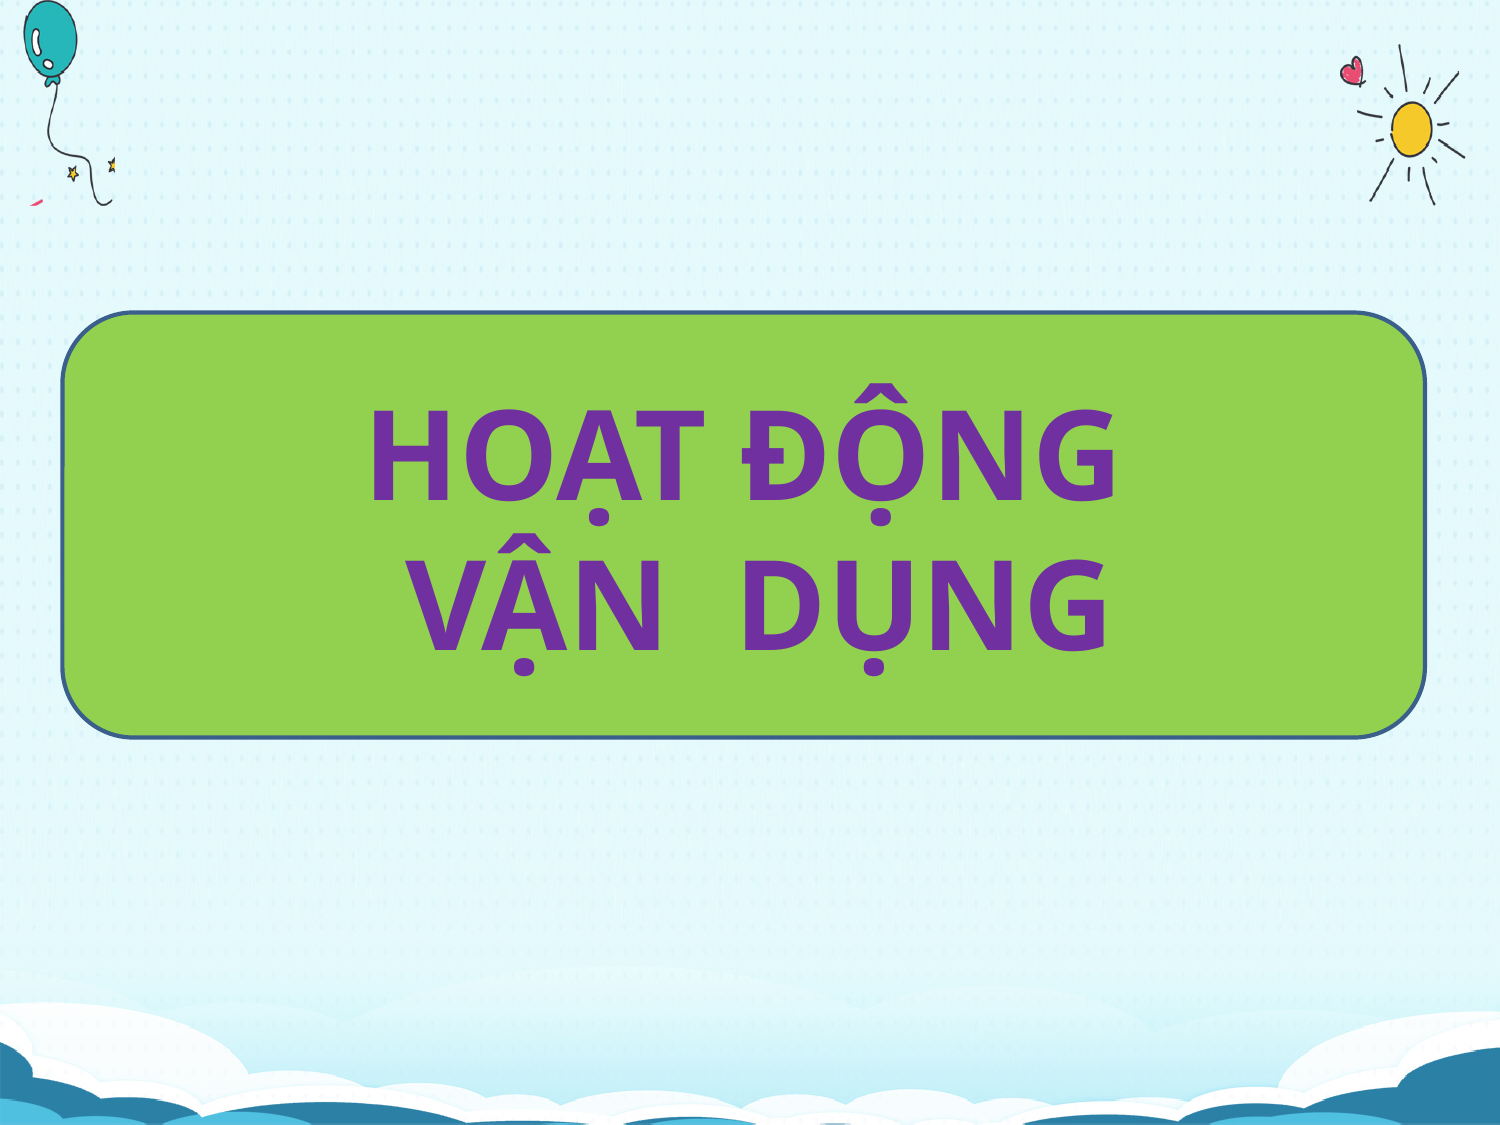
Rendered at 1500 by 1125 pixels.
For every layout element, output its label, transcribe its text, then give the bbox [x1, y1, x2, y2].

text_box HOẠT ĐỘNG VẬN DỤNG [60, 310, 1428, 740]
picture [0, 0, 1500, 1125]
